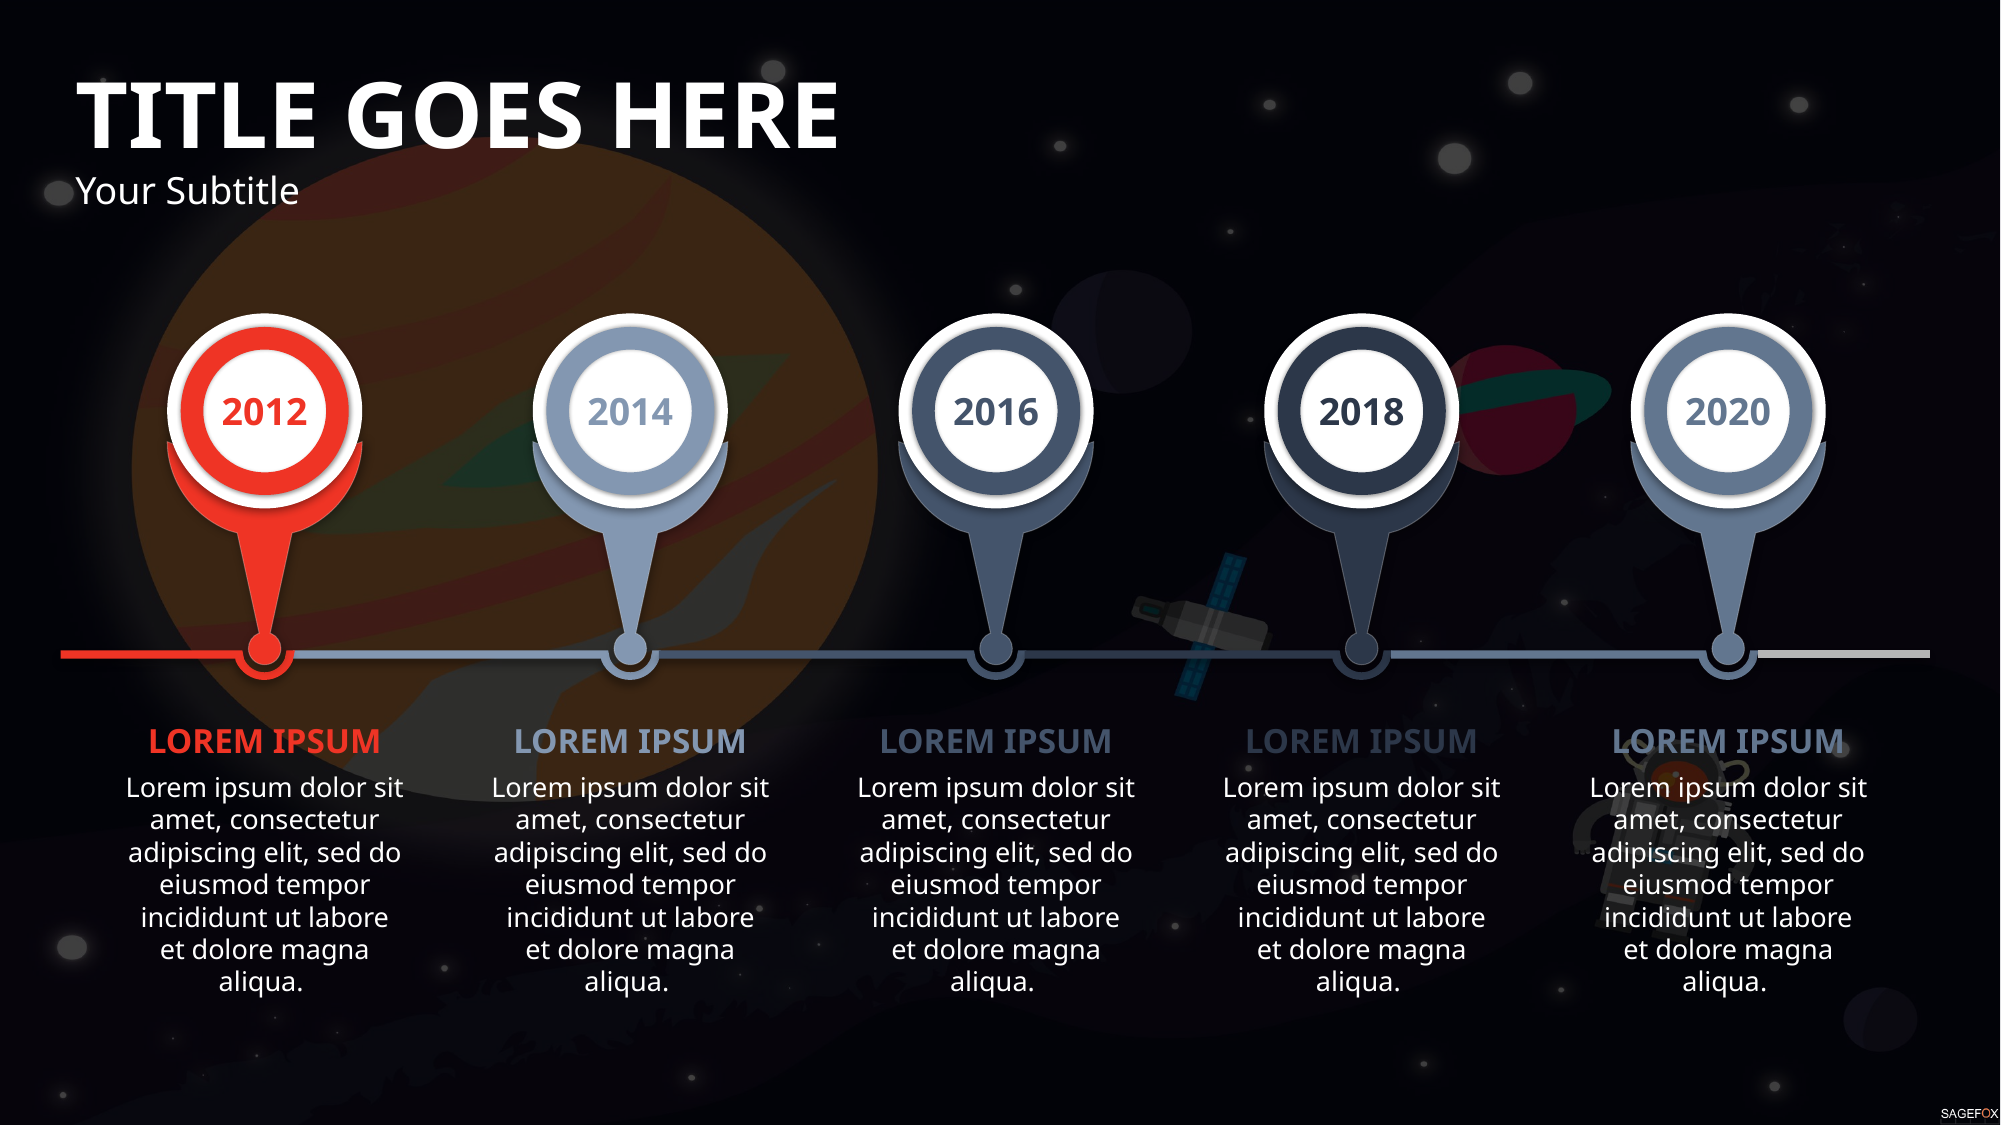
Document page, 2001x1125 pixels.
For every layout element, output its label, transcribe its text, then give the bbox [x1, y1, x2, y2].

text_box [560, 509, 701, 666]
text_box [1264, 313, 1460, 509]
text_box LOREM IPSUM Lorem ipsum dolor sit amet, consectetur adipiscing elit, sed do eiusmod tempor incididunt ut labore et dolore magna aliqua. [114, 715, 415, 1003]
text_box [532, 313, 728, 509]
picture [0, 0, 2001, 1125]
text_box [59, 649, 297, 681]
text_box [898, 313, 1094, 509]
text_box [1658, 509, 1799, 666]
text_box [1390, 649, 1754, 681]
text_box LOREM IPSUM Lorem ipsum dolor sit amet, consectetur adipiscing elit, sed do eiusmod tempor incididunt ut labore et dolore magna aliqua. [1578, 715, 1879, 1003]
text_box [194, 509, 335, 666]
text_box [1291, 509, 1432, 666]
text_box [1757, 649, 1931, 659]
text_box [1023, 649, 1387, 681]
text_box [296, 649, 655, 681]
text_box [167, 313, 363, 509]
text_box LOREM IPSUM Lorem ipsum dolor sit amet, consectetur adipiscing elit, sed do eiusmod tempor incididunt ut labore et dolore magna aliqua. [480, 715, 781, 1003]
text_box TITLE GOES HERE Your Subtitle [60, 49, 1036, 220]
text_box LOREM IPSUM Lorem ipsum dolor sit amet, consectetur adipiscing elit, sed do eiusmod tempor incididunt ut labore et dolore magna aliqua. [846, 715, 1147, 1003]
text_box [925, 509, 1067, 666]
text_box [1630, 313, 1826, 509]
text_box [657, 649, 1021, 681]
text_box LOREM IPSUM Lorem ipsum dolor sit amet, consectetur adipiscing elit, sed do eiusmod tempor incididunt ut labore et dolore magna aliqua. [1211, 715, 1512, 1003]
